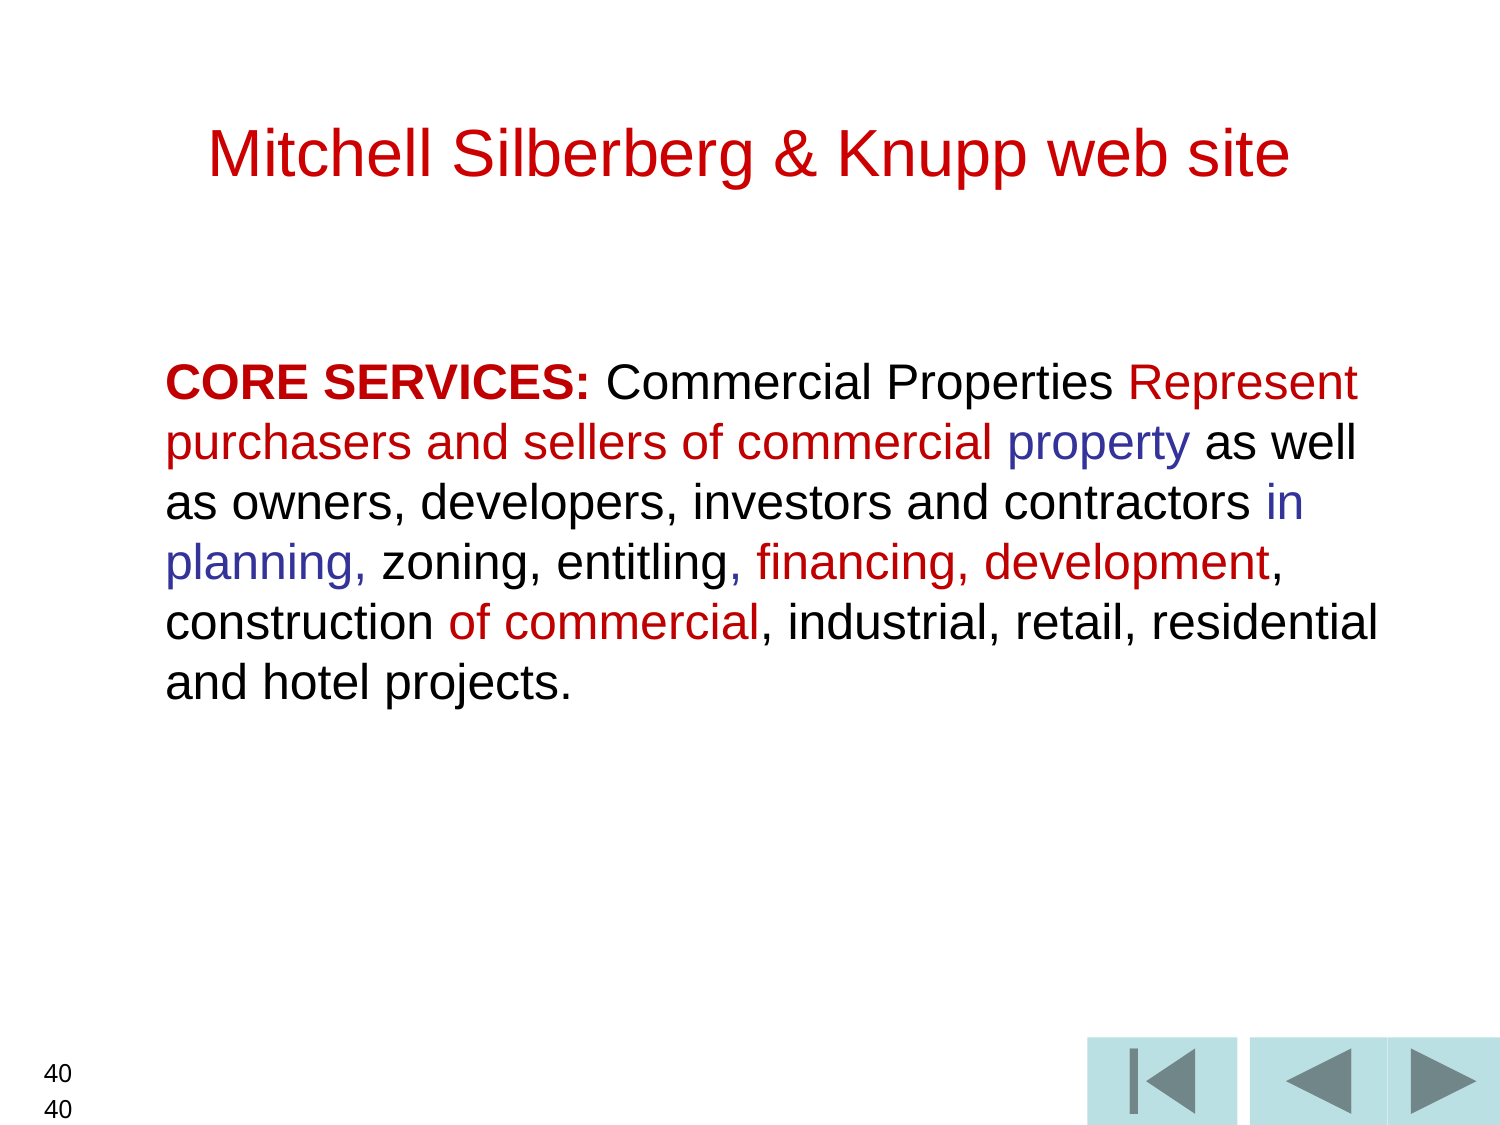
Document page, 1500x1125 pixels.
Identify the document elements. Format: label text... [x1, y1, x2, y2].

list CORE SERVICES: Commercial Properties Represent purchasers and sellers of commercial property as well as owners, developers, investors and contractors in planning, zoning, entitling, financing, development, construction of commercial, industrial, retail, residential and hotel projects. [93, 262, 1407, 963]
slide_number 40 [0, 1049, 88, 1086]
title Mitchell Silberberg & Knupp web site [93, 50, 1407, 250]
text_box 40 [0, 1086, 88, 1125]
